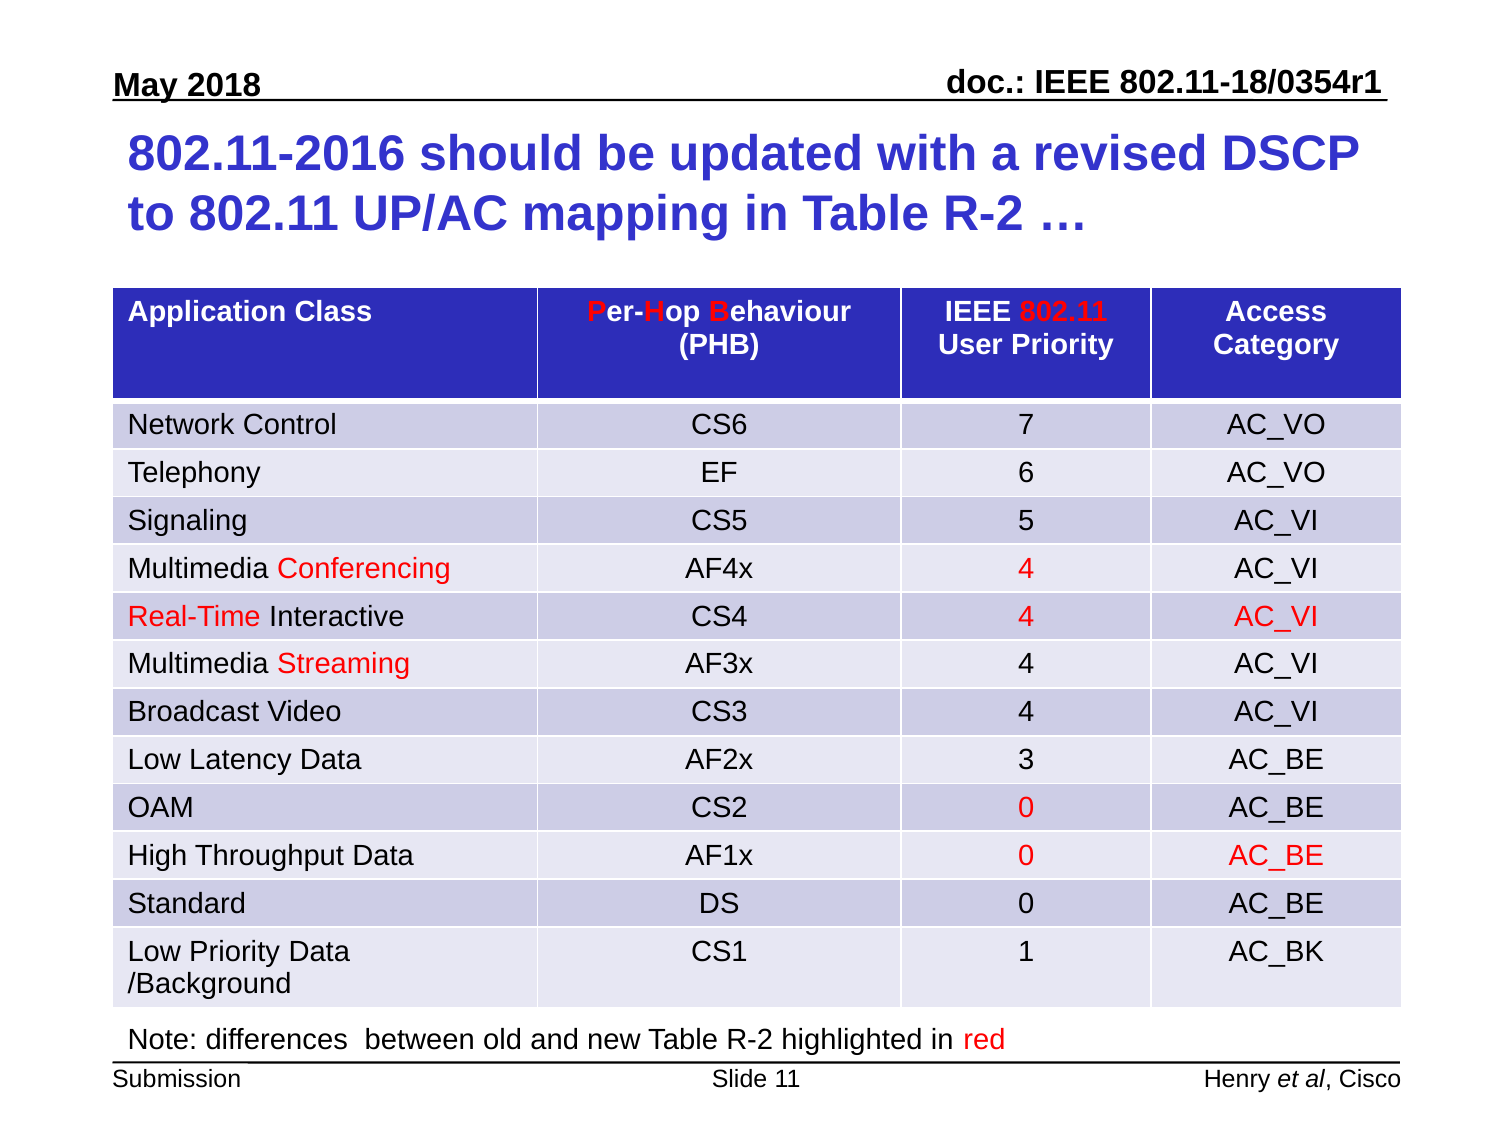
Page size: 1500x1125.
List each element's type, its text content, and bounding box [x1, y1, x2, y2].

table_cell CS3 [538, 689, 900, 735]
table_cell Standard [113, 880, 537, 926]
table_cell 7 [902, 404, 1150, 448]
table_cell 1 [902, 928, 1150, 1007]
table_cell Signaling [113, 497, 537, 543]
table_header Per-Hop Behaviour (PHB) [538, 288, 900, 398]
table_cell 4 [902, 545, 1150, 591]
table_cell AF4x [538, 545, 900, 591]
table_cell Network Control [113, 404, 537, 448]
table_cell CS1 [538, 928, 900, 1007]
table_cell AF2x [538, 737, 900, 783]
table_cell AC_VI [1152, 689, 1401, 735]
table_cell 0 [902, 832, 1150, 878]
table_cell 0 [902, 784, 1150, 830]
table_cell Low Latency Data [113, 737, 537, 783]
table_cell AC_VI [1152, 593, 1401, 639]
table_cell AC_BE [1152, 784, 1401, 830]
table_cell 5 [902, 497, 1150, 543]
table_cell DS [538, 880, 900, 926]
table_cell 4 [902, 593, 1150, 639]
table_header Application Class [113, 288, 537, 398]
table_cell 4 [902, 689, 1150, 735]
table_cell AC_BE [1152, 737, 1401, 783]
table_cell CS5 [538, 497, 900, 543]
slide_number Slide 11 [709, 1063, 803, 1093]
footer Henry et al, Cisco [1202, 1061, 1402, 1093]
table_cell Multimedia Streaming [113, 641, 537, 687]
table_cell AC_VO [1152, 450, 1401, 496]
table_cell AC_VI [1152, 545, 1401, 591]
table_cell High Throughput Data [113, 832, 537, 878]
text_box Note: differences between old and new Table R-2 highlighted in red [112, 1012, 1275, 1063]
table_cell AC_VI [1152, 641, 1401, 687]
table_cell AF3x [538, 641, 900, 687]
title 802.11-2016 should be updated with a revised DSCP to 802.11 UP/AC mapping in Table R-2 … [112, 112, 1388, 287]
table_header Access Category [1152, 288, 1401, 398]
table_cell Multimedia Conferencing [113, 545, 537, 591]
table_cell 4 [902, 641, 1150, 687]
table_cell EF [538, 450, 900, 496]
table_cell Low Priority Data /Background [113, 928, 537, 1007]
table_cell Telephony [113, 450, 537, 496]
table_cell AC_VO [1152, 404, 1401, 448]
table_cell AC_BE [1152, 880, 1401, 926]
table_header IEEE 802.11 User Priority [902, 288, 1150, 398]
table_cell CS6 [538, 404, 900, 448]
table_cell AC_BE [1152, 832, 1401, 878]
table_cell CS2 [538, 784, 900, 830]
table_cell 6 [902, 450, 1150, 496]
table_cell AC_VI [1152, 497, 1401, 543]
table_cell OAM [113, 784, 537, 830]
table_cell AF1x [538, 832, 900, 878]
table_cell 3 [902, 737, 1150, 783]
table_cell Broadcast Video [113, 689, 537, 735]
table_cell CS4 [538, 593, 900, 639]
table_cell Real-Time Interactive [113, 593, 537, 639]
table_cell AC_BK [1152, 928, 1401, 1007]
table_cell 0 [902, 880, 1150, 926]
